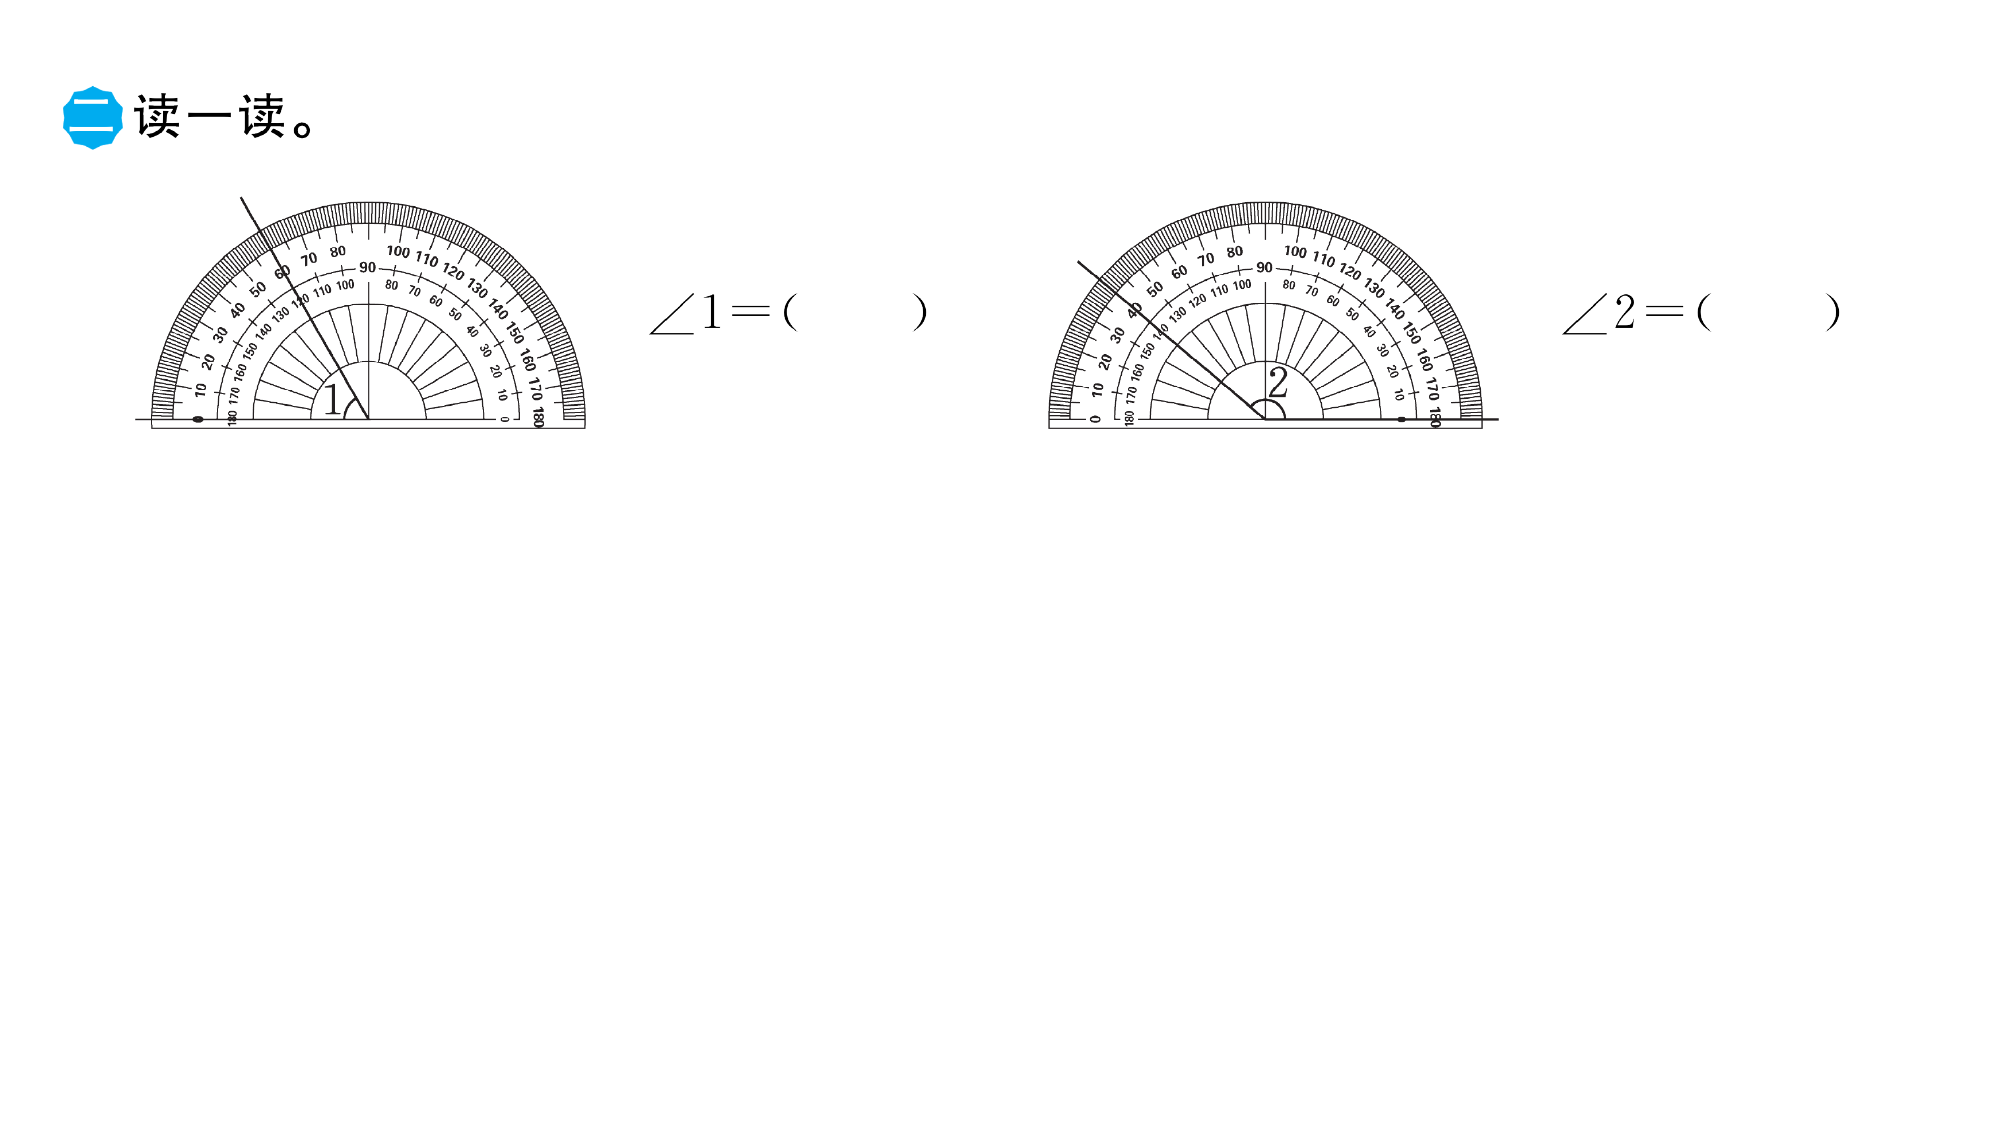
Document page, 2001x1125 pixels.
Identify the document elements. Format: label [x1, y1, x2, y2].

picture [58, 58, 1949, 454]
